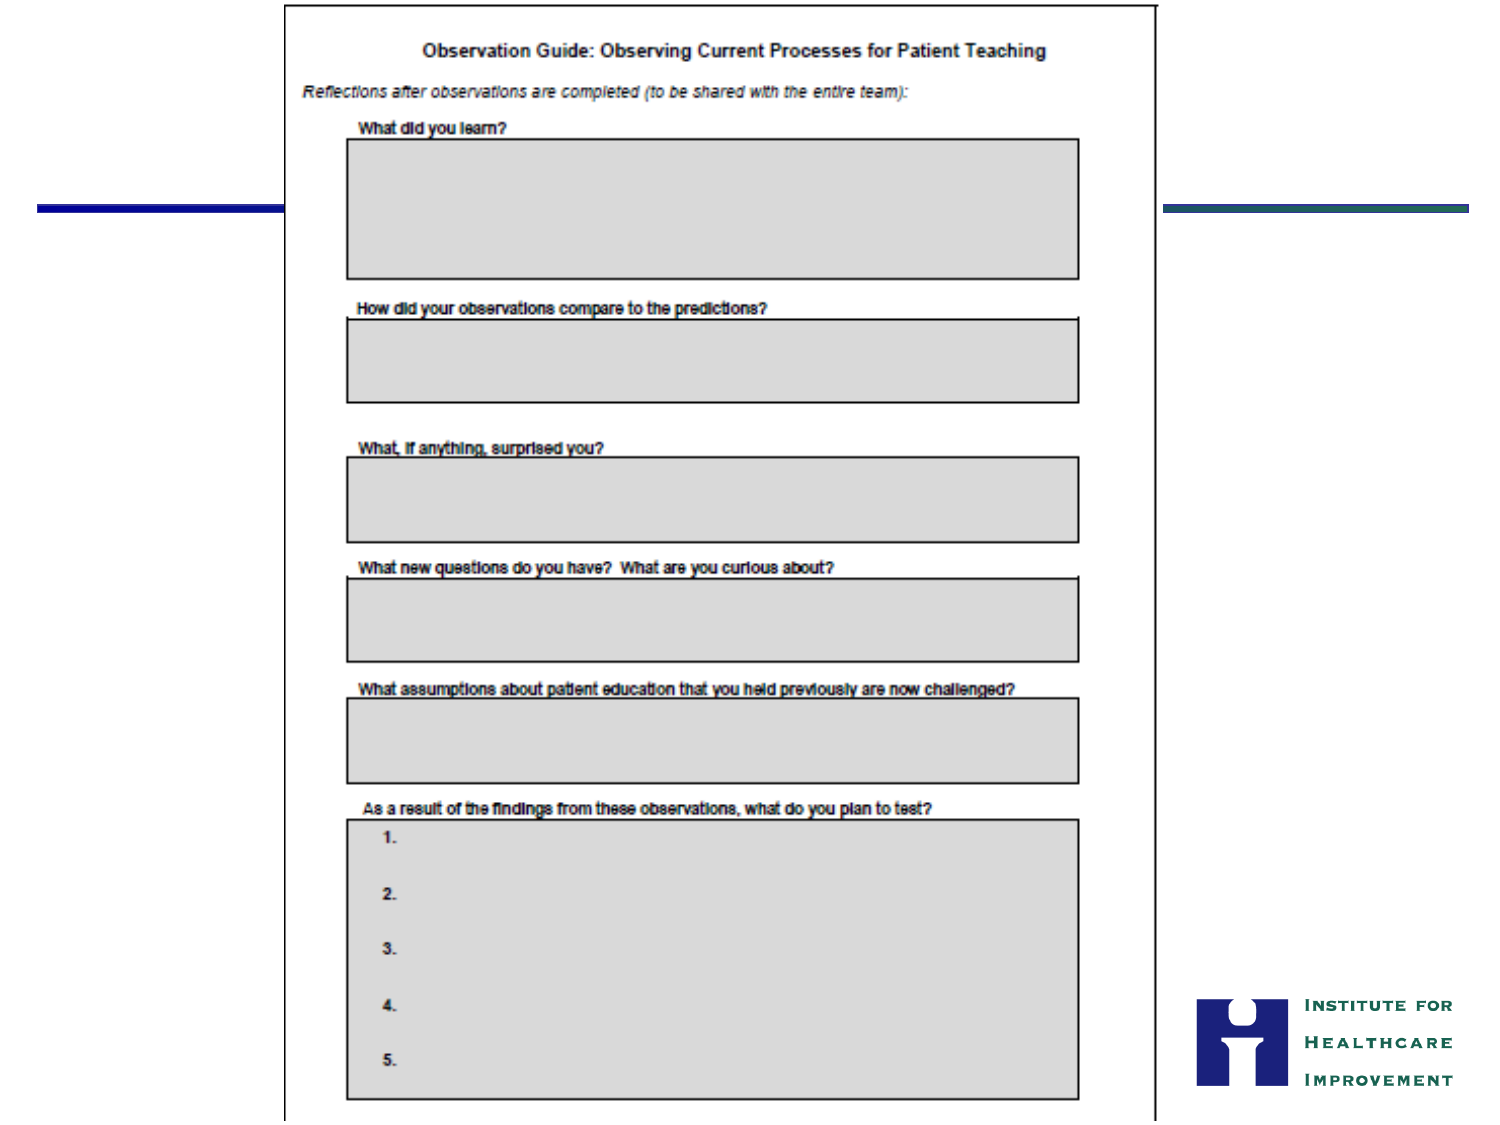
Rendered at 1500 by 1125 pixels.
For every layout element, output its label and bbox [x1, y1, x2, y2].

picture [284, 0, 1163, 1122]
picture [1187, 987, 1463, 1096]
